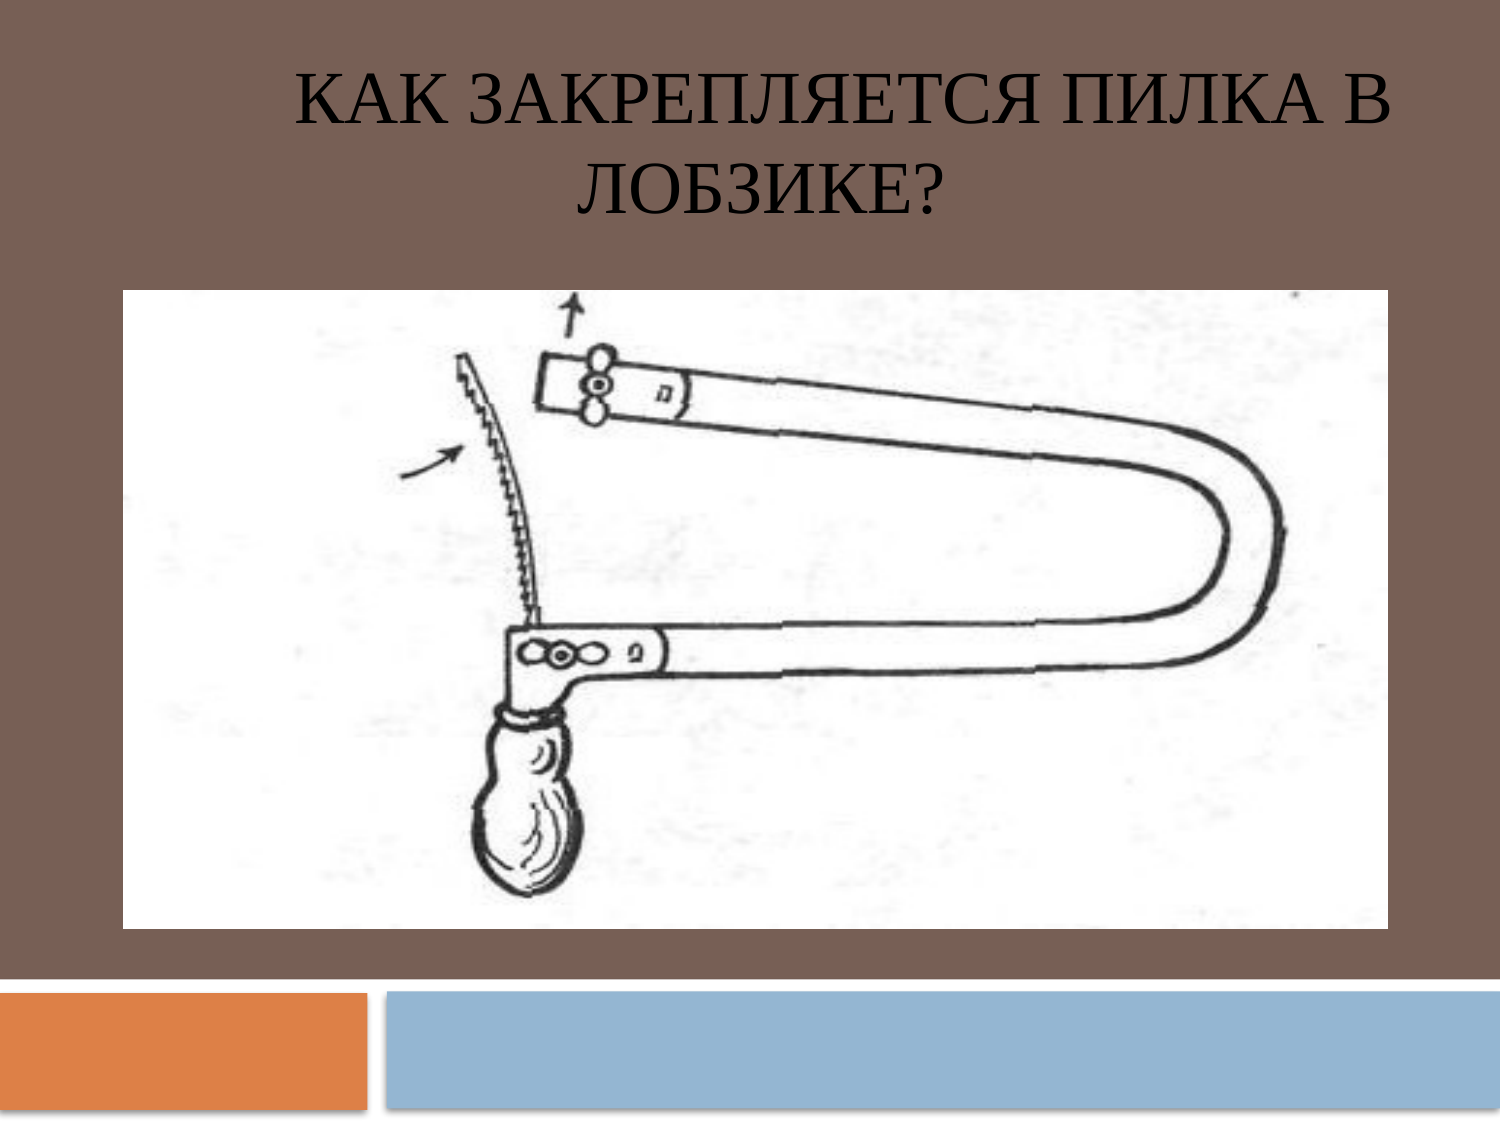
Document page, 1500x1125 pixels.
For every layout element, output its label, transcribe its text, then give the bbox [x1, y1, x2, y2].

title Как закрепляется пилка в лобзике? [53, 54, 1471, 327]
picture [123, 290, 1389, 929]
